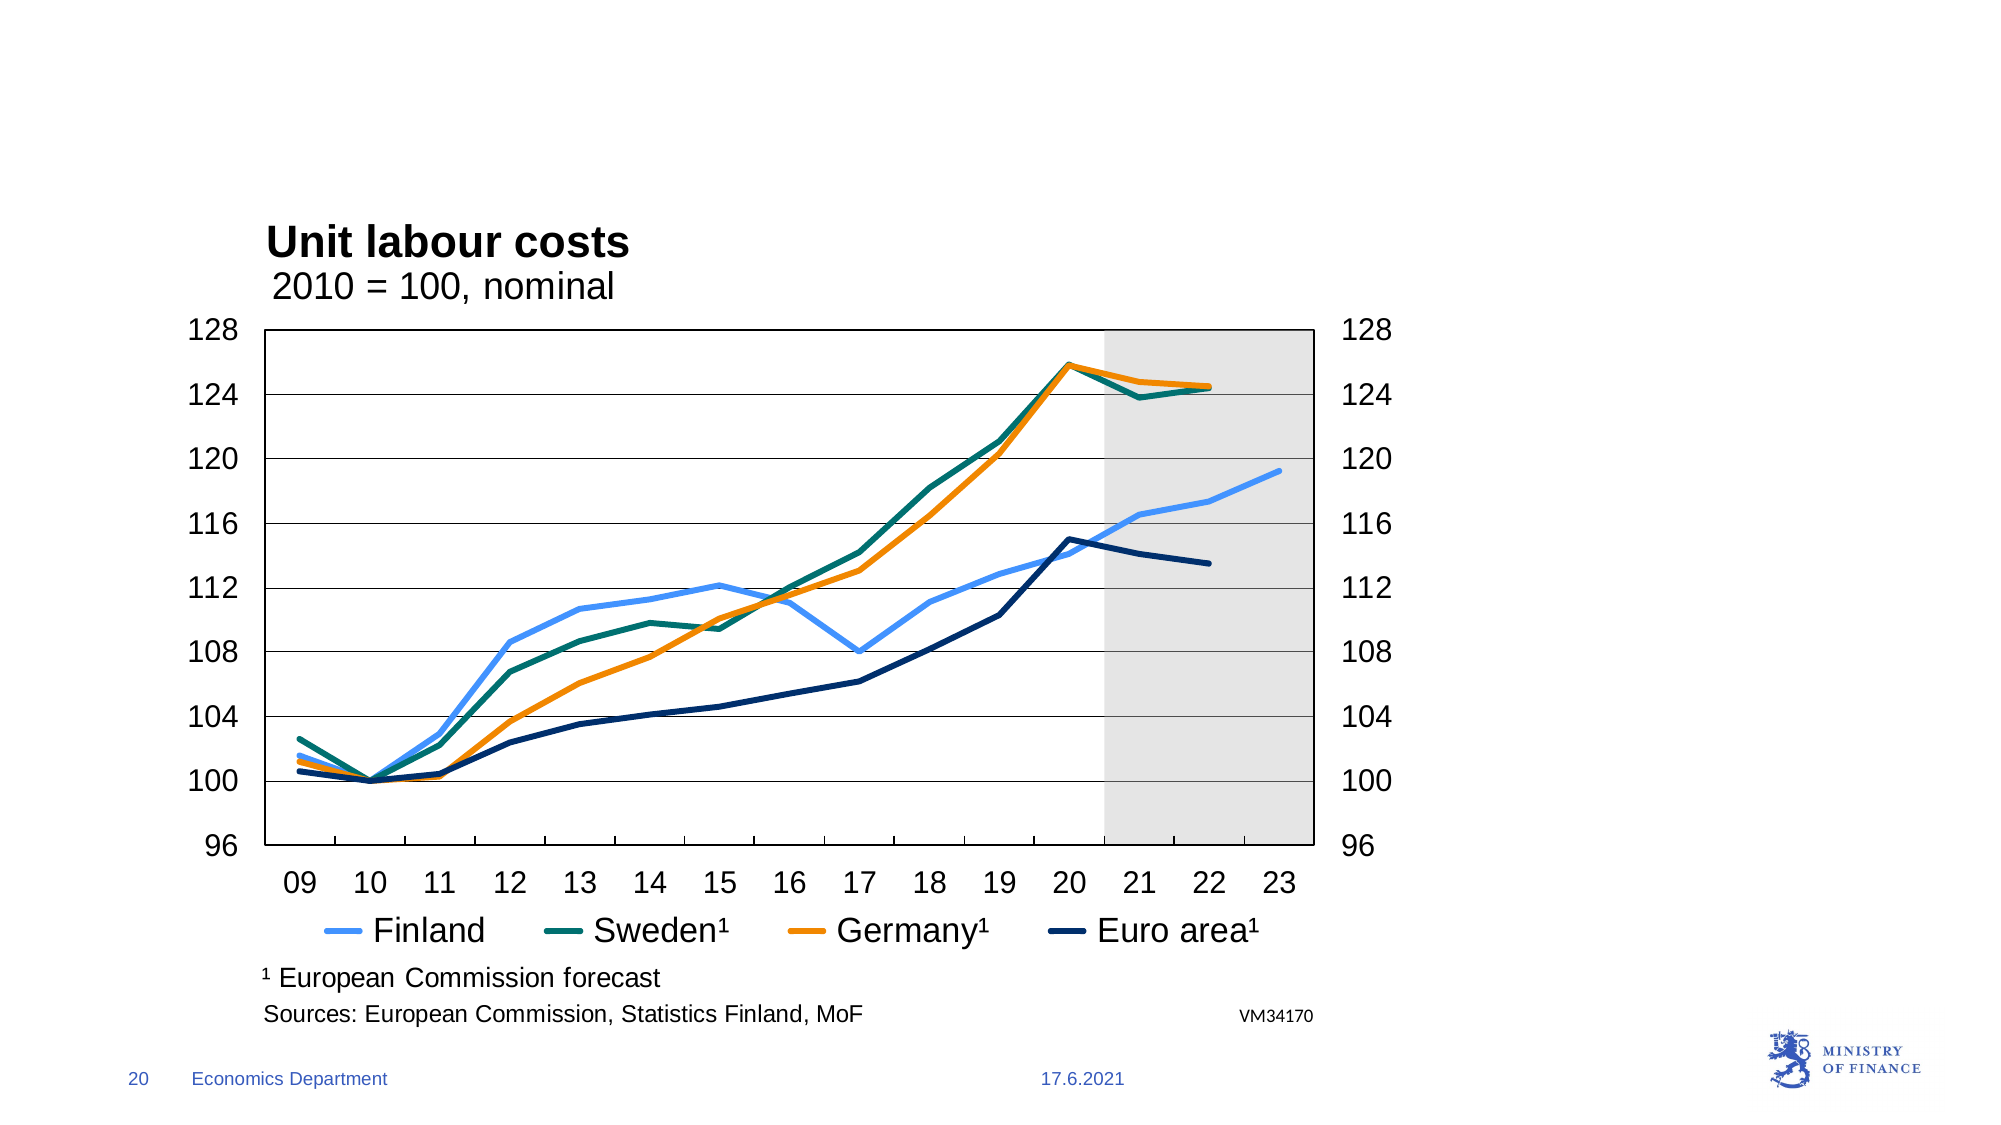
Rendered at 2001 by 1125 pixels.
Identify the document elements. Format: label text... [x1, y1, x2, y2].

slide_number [1040, 1058, 1207, 1097]
picture [158, 198, 1430, 1047]
picture [1747, 1007, 1945, 1112]
slide_number 20 [128, 1058, 189, 1097]
footer Economics Department [191, 1058, 867, 1097]
